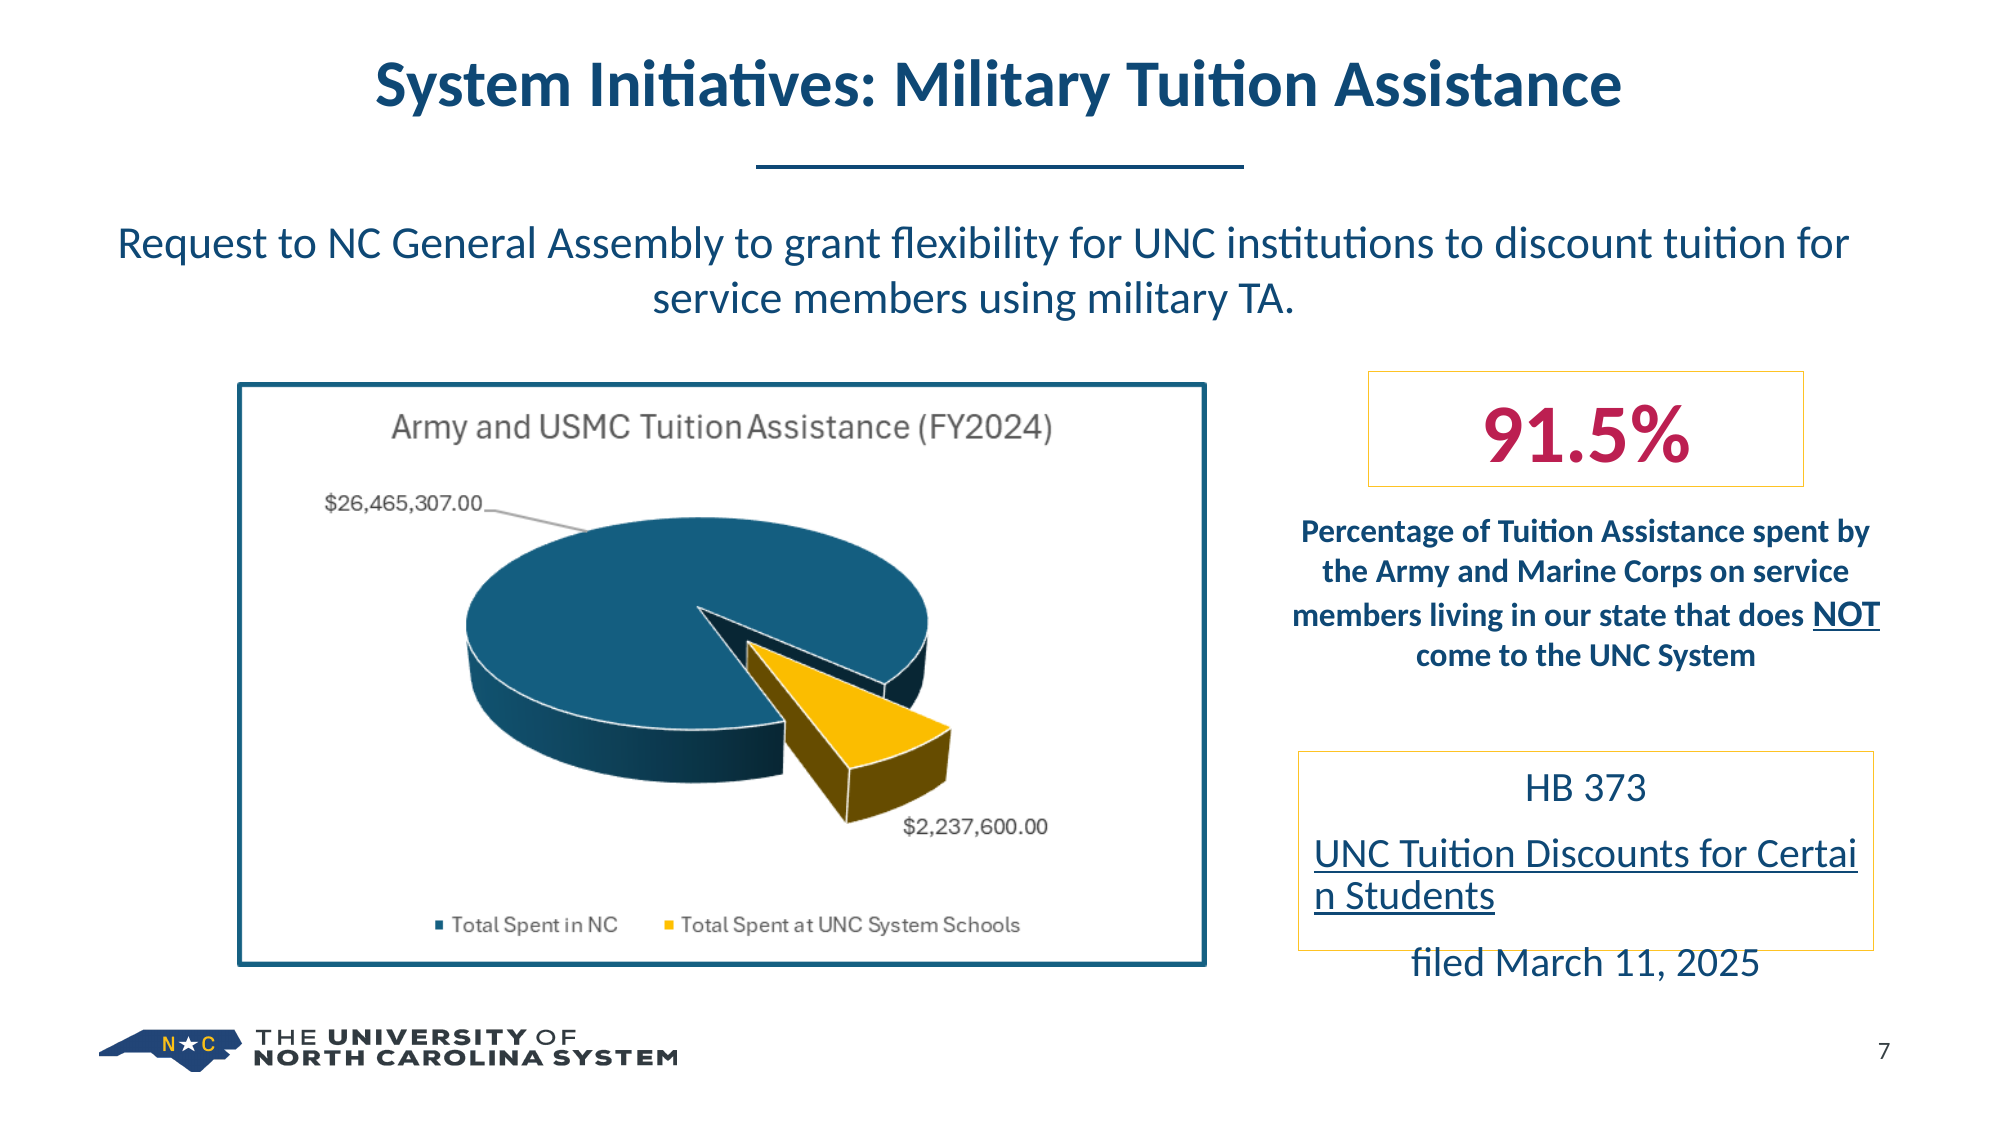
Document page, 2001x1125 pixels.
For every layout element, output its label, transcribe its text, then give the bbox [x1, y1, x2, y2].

picture [99, 1029, 677, 1072]
title System Initiatives: Military Tuition Assistance [99, 31, 1900, 154]
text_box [1265, 371, 1908, 684]
text_box HB 373 UNC Tuition Discounts for Certain Students filed March 11, 2025 [1298, 751, 1874, 951]
text_box Request to NC General Assembly to grant flexibility for UNC institutions to discount tuition for service members using military TA. [33, 204, 1935, 330]
slide_number 7 [1800, 1035, 1891, 1068]
picture [236, 382, 1207, 967]
